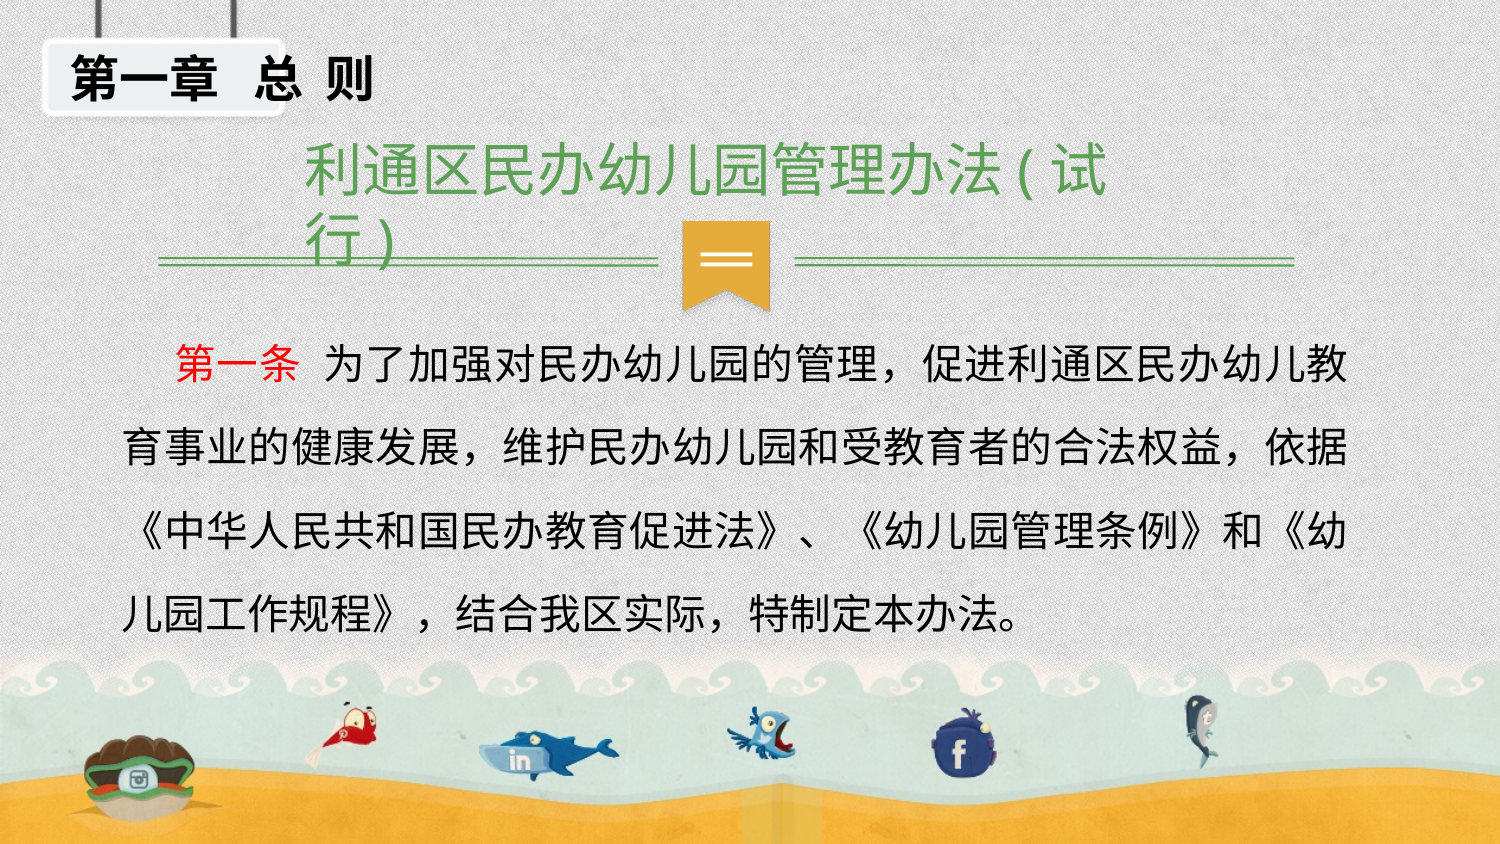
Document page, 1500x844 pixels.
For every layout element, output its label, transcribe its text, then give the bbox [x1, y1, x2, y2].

text_box 第一条 为了加强对民办幼儿园的管理，促进利通区民办幼儿教育事业的健康发展，维护民办幼儿园和受教育者的合法权益，依据《中华人民共和国民办教育促进法》、《幼儿园管理条例》和《幼儿园工作规程》，结合我区实际，特制定本办法。 [107, 296, 1364, 645]
text_box 第一章 总 则 [54, 54, 492, 116]
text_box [158, 221, 1295, 323]
picture [0, 0, 1500, 844]
text_box 利通区民办幼儿园管理办法(试行) [290, 126, 1181, 220]
